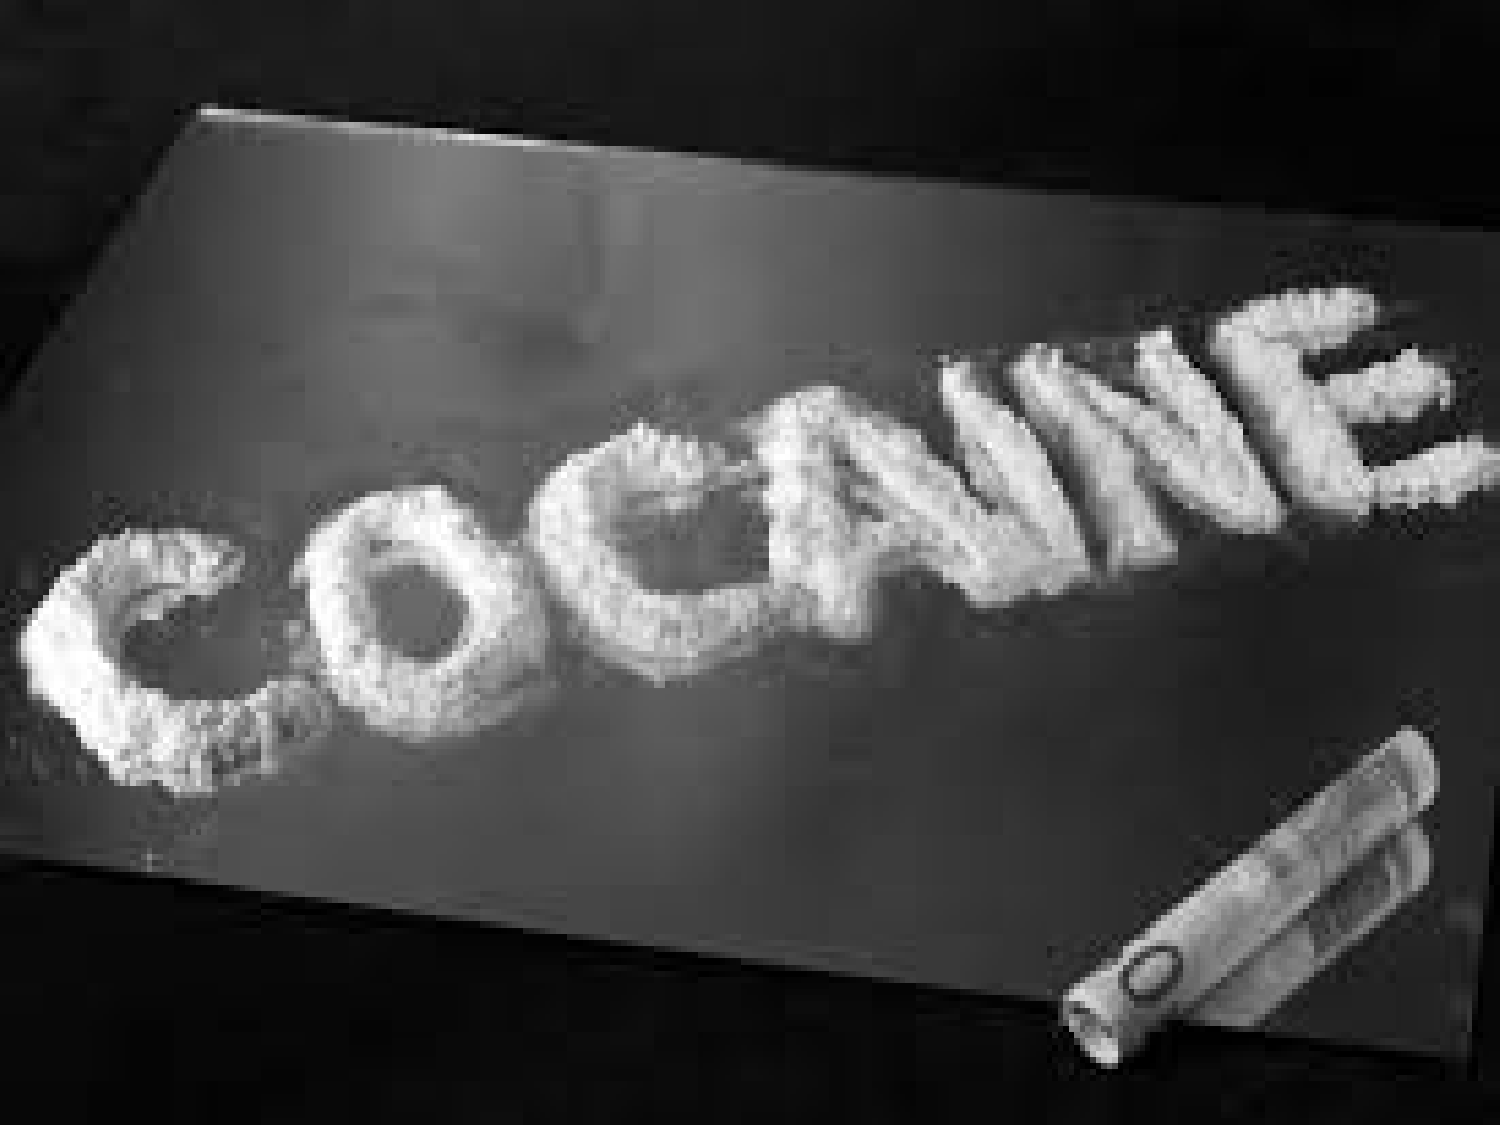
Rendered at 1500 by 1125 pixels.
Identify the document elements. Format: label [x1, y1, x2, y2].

list [0, 0, 1500, 1125]
